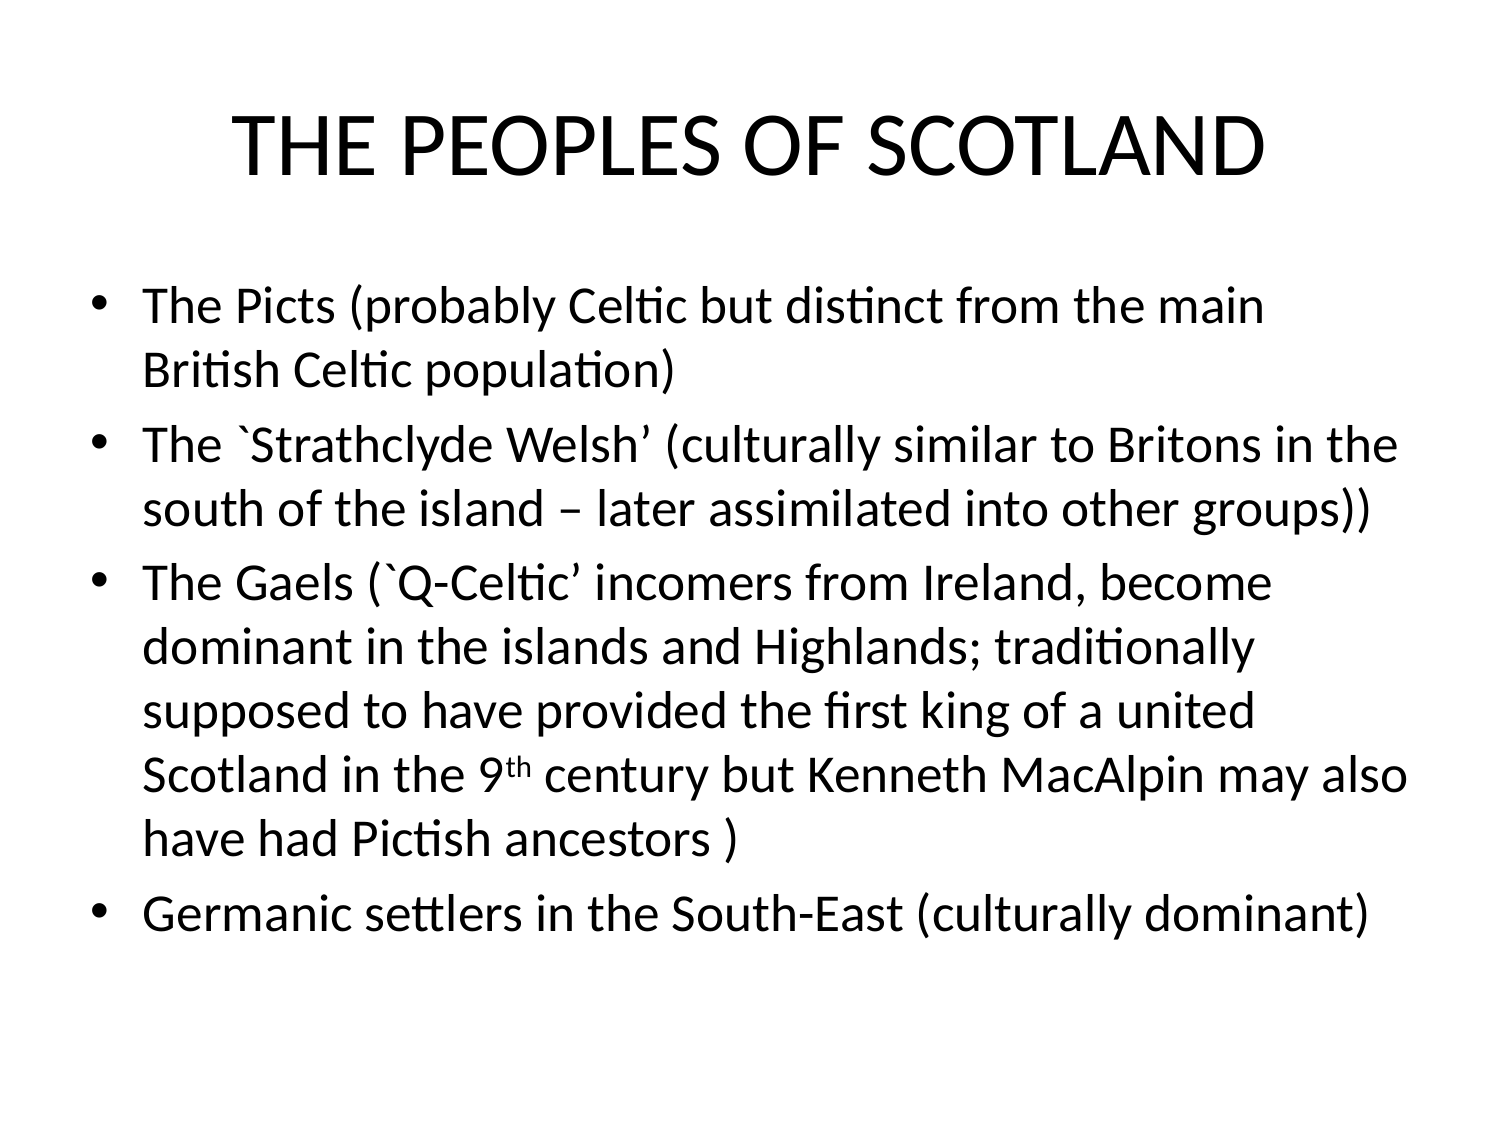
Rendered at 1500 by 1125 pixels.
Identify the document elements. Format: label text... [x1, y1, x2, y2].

list The Picts (probably Celtic but distinct from the main British Celtic population) The `Strathclyde Welsh’ (culturally similar to Britons in the south of the island – later assimilated into other groups)) The Gaels (`Q-Celtic’ incomers from Ireland, become dominant in the islands and Highlands; traditionally supposed to have provided the first king of a united Scotland in the 9th century but Kenneth MacAlpin may also have had Pictish ancestors ) Germanic settlers in the South-East (culturally dominant) [75, 262, 1425, 1005]
title THE PEOPLES OF SCOTLAND [75, 45, 1425, 233]
